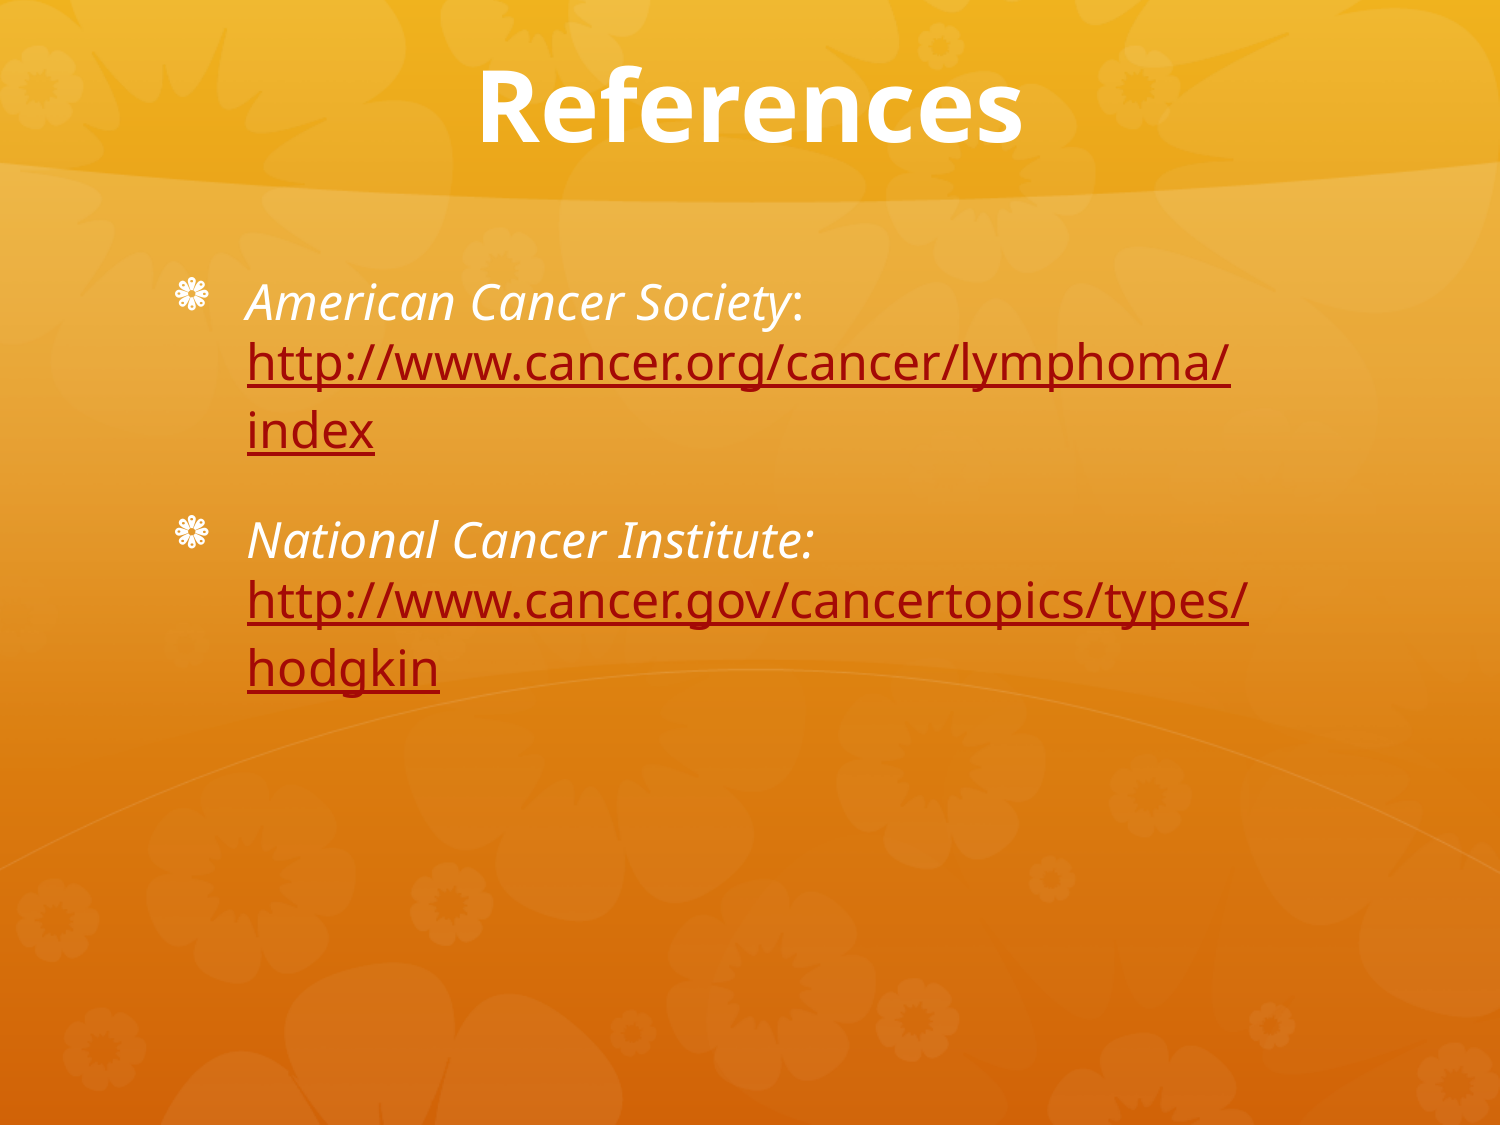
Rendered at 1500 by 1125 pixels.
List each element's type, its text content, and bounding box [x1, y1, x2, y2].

list American Cancer Society: http://www.cancer.org/cancer/lymphoma/index National Cancer Institute: http://www.cancer.gov/cancertopics/types/hodgkin [156, 262, 1344, 967]
title References [127, 14, 1372, 203]
picture [0, 0, 1500, 1125]
